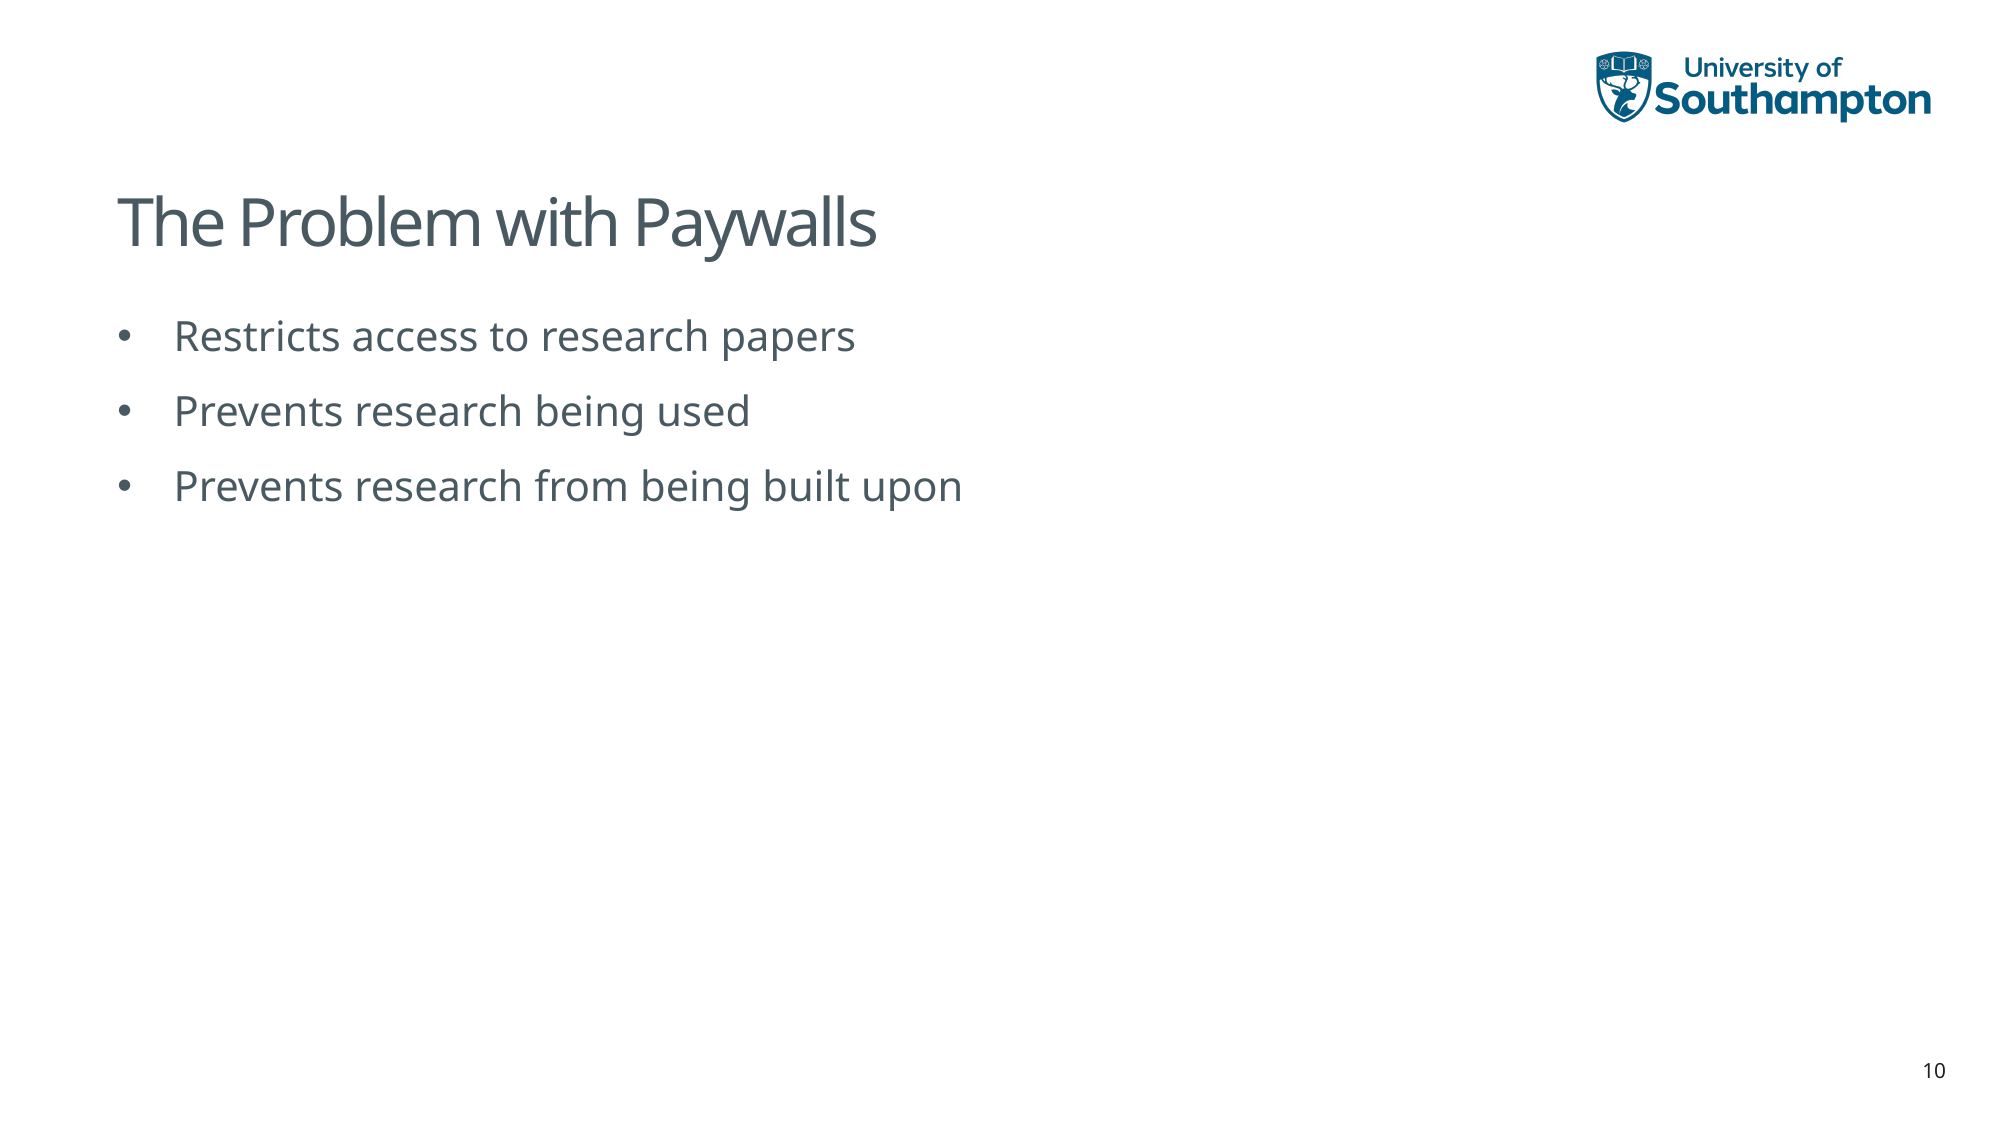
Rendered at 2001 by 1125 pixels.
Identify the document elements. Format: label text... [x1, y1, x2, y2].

picture [1782, 97, 1791, 108]
picture [1730, 97, 1736, 113]
list Restricts access to research papers Prevents research being used Prevents research from being built upon [102, 302, 1885, 1022]
picture [1626, 76, 1636, 88]
picture [1689, 97, 1698, 108]
picture [1758, 97, 1766, 113]
picture [1808, 97, 1815, 113]
title The Problem with Paywalls [102, 113, 1882, 268]
picture [1847, 97, 1857, 108]
picture [1600, 80, 1617, 111]
picture [1527, 0, 2000, 220]
picture [1626, 78, 1648, 111]
picture [1607, 76, 1624, 88]
picture [1823, 97, 1830, 113]
